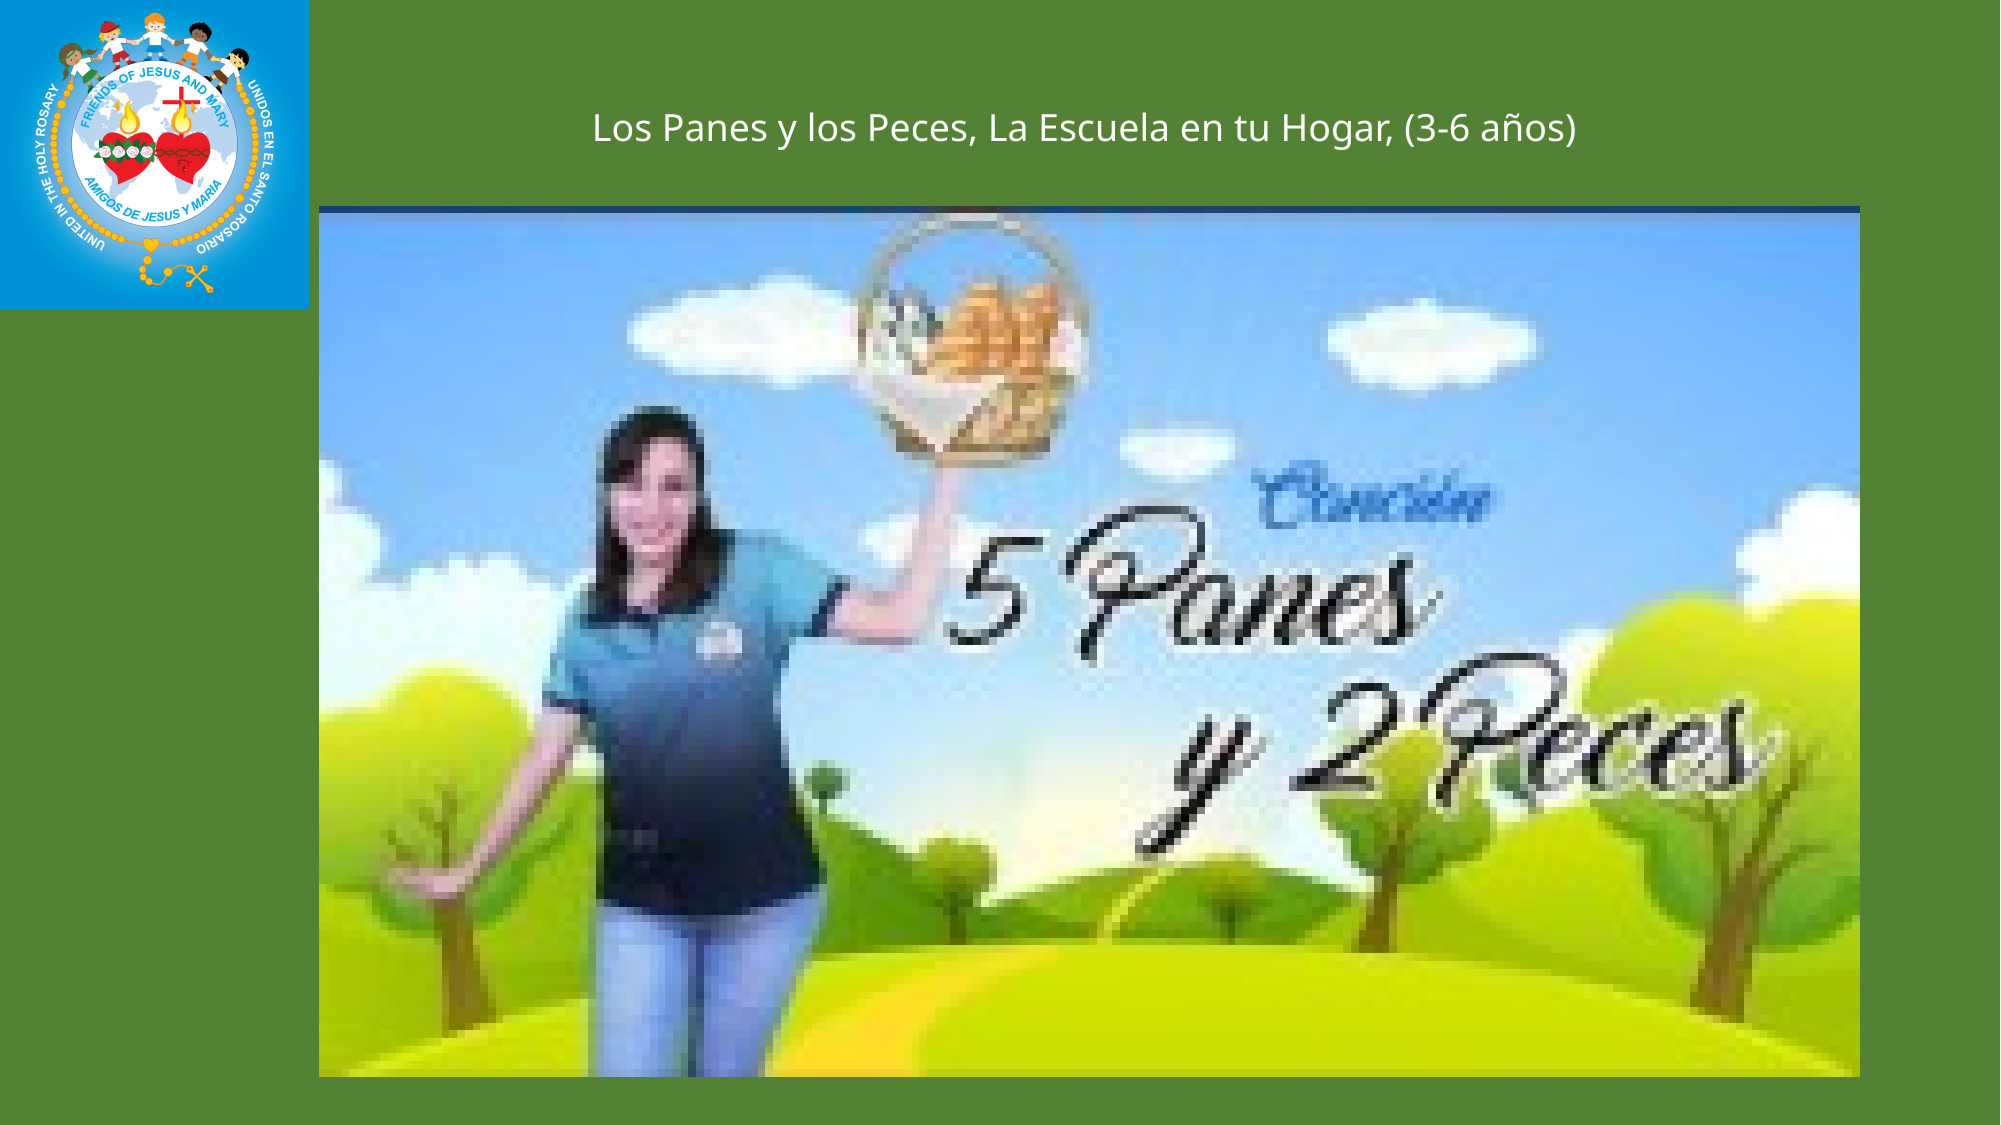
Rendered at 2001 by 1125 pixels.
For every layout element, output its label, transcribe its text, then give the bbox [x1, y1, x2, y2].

text_box Los Panes y los Peces, La Escuela en tu Hogar, (3-6 años) [577, 96, 1772, 157]
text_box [318, 206, 1860, 1078]
picture [33, 13, 276, 292]
